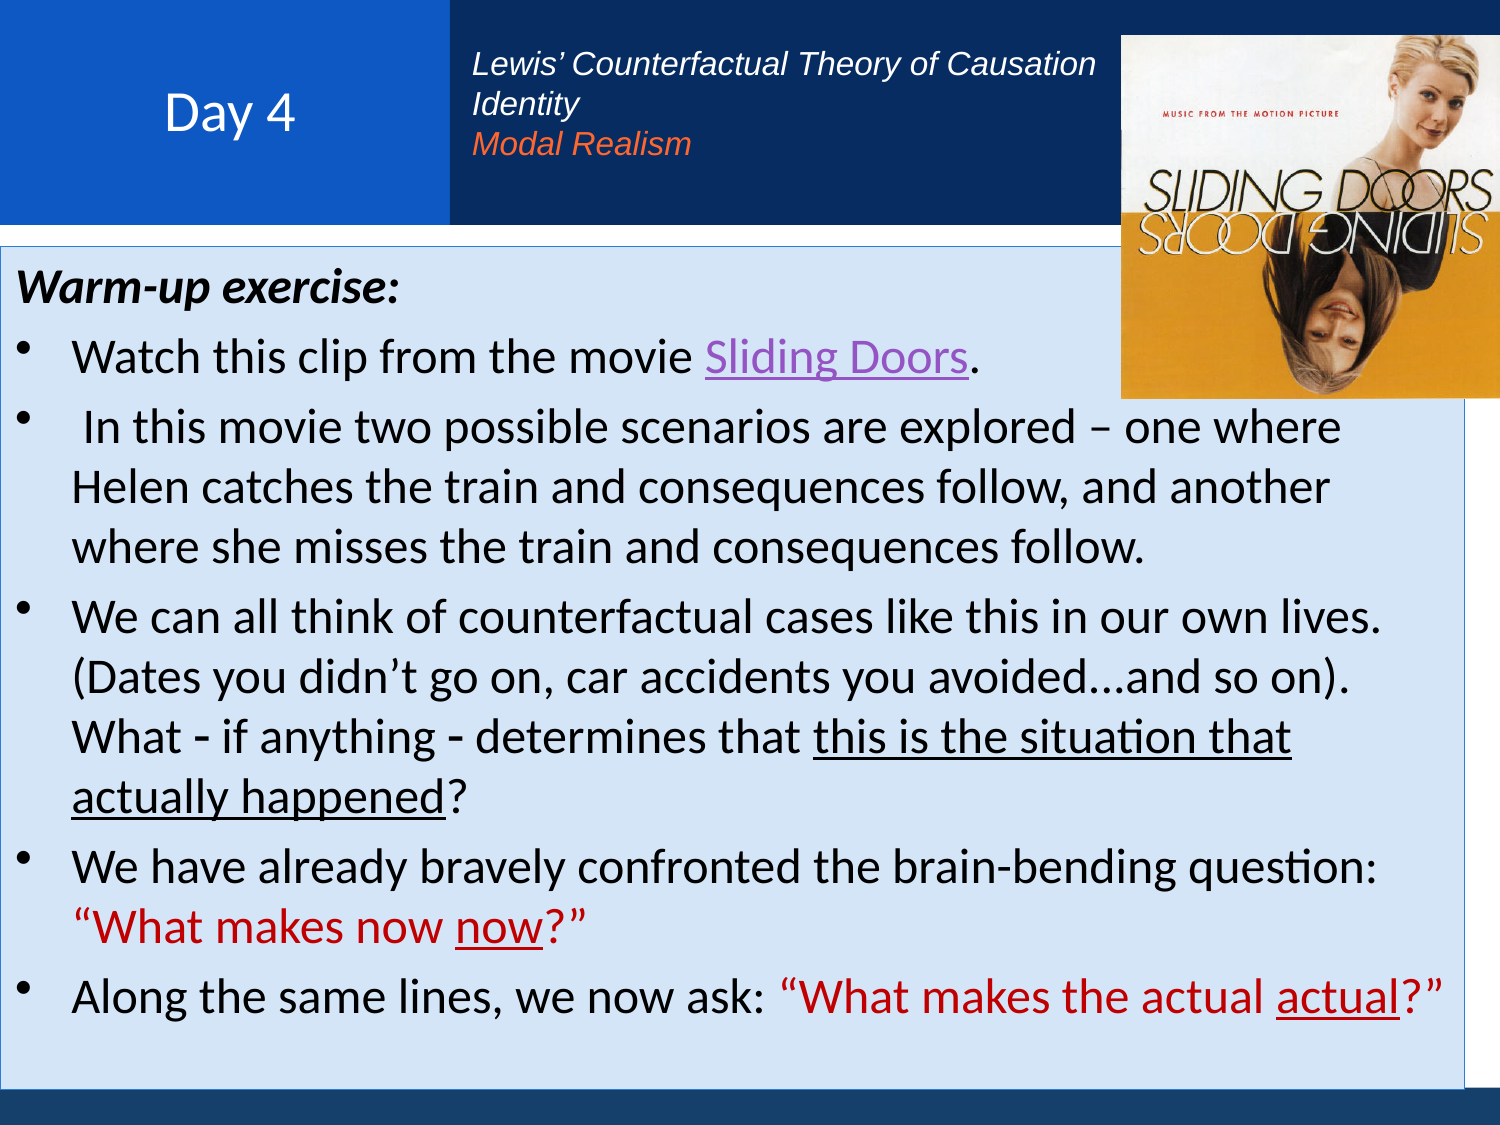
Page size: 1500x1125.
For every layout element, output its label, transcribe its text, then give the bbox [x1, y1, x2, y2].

title Day 4 [29, 0, 432, 232]
picture [1121, 34, 1500, 399]
list Warm-up exercise: Watch this clip from the movie Sliding Doors. In this movie two possible scenarios are explored – one where Helen catches the train and consequences follow, and another where she misses the train and consequences follow. We can all think of counterfactual cases like this in our own lives. (Dates you didn’t go on, car accidents you avoided...and so on). What  if anything  determines that this is the situation that actually happened? We have already bravely confronted the brain-bending question: “What makes now now?” Along the same lines, we now ask: “What makes the actual actual?” [0, 246, 1465, 1090]
text_box Lewis’ Counterfactual Theory of Causation Identity Modal Realism [457, 35, 1119, 170]
